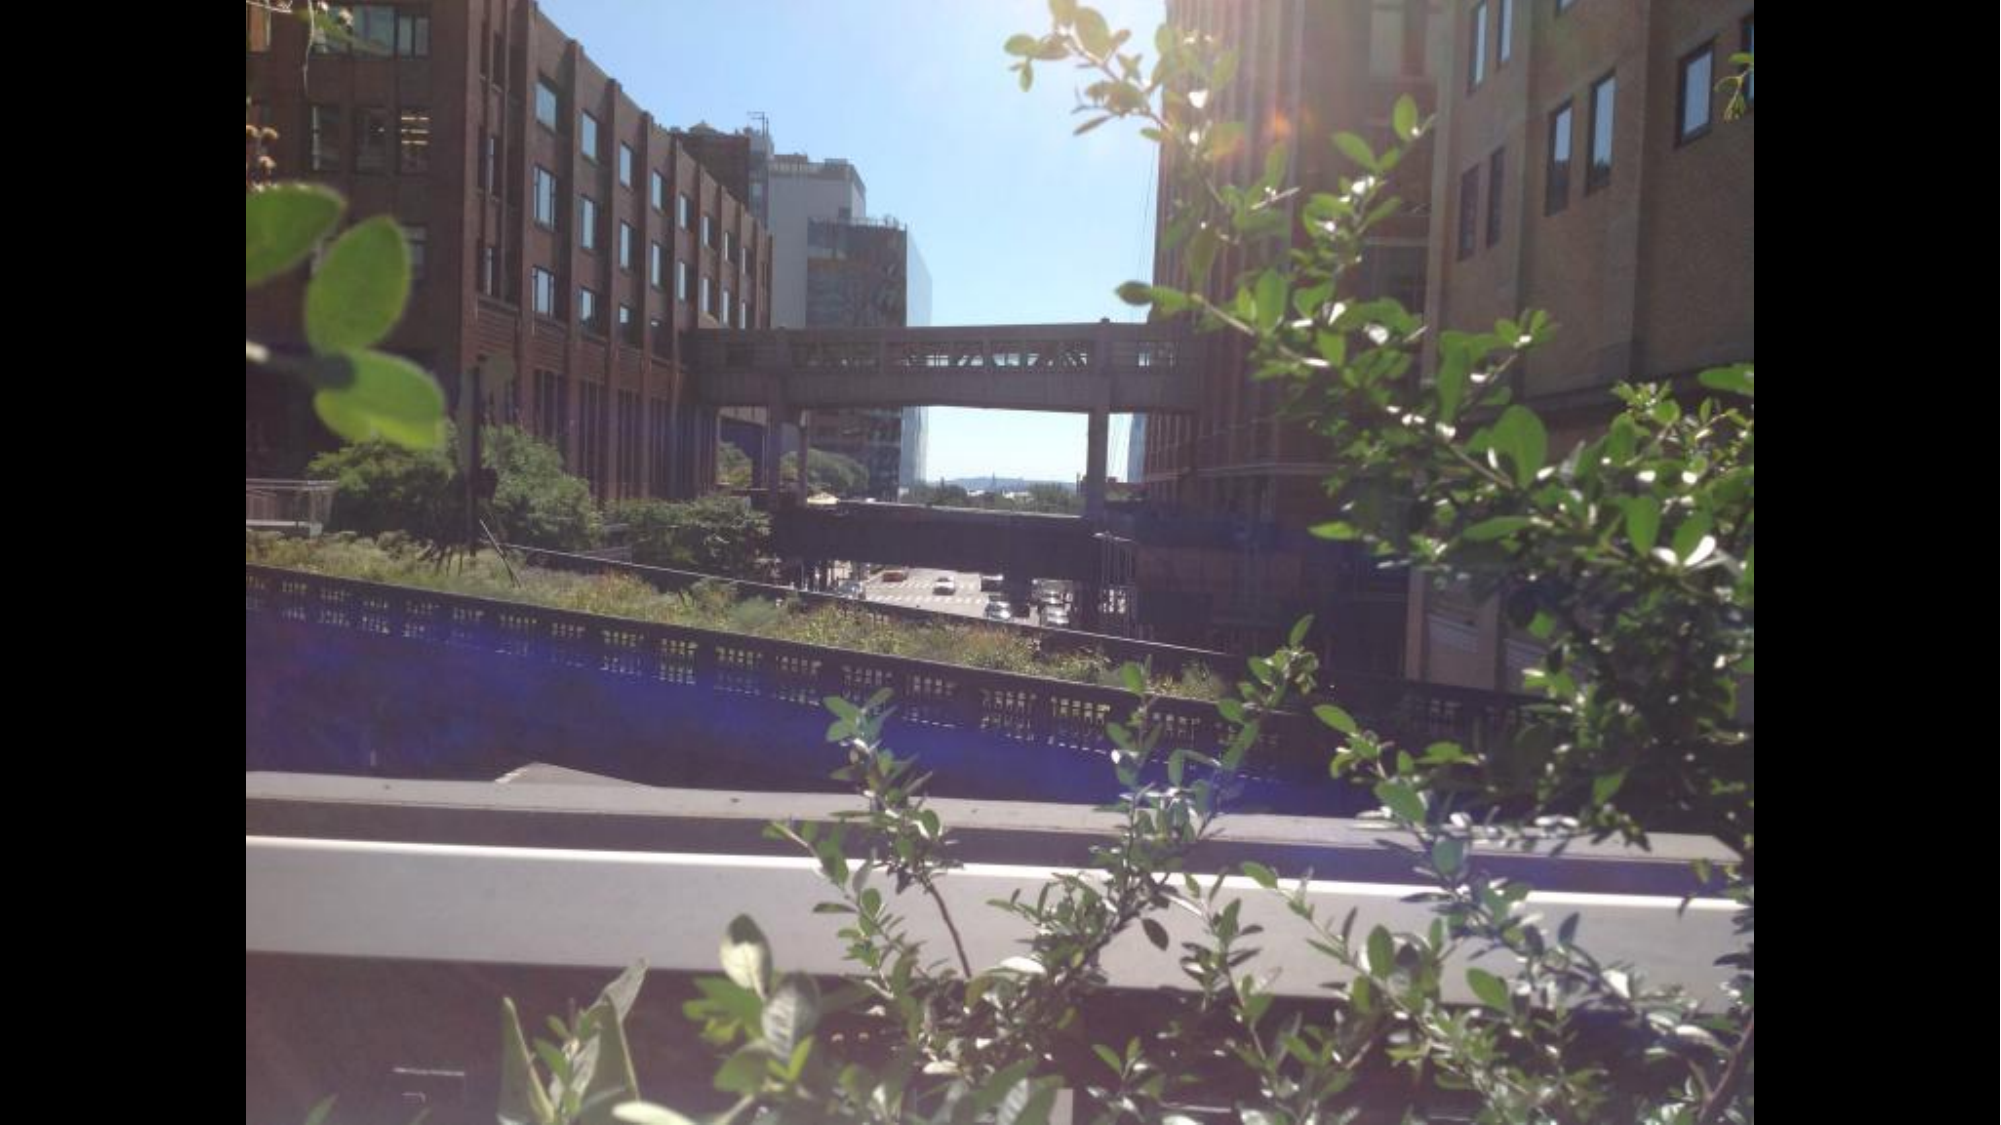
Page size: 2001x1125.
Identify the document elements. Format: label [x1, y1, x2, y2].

picture [246, 0, 1754, 1125]
